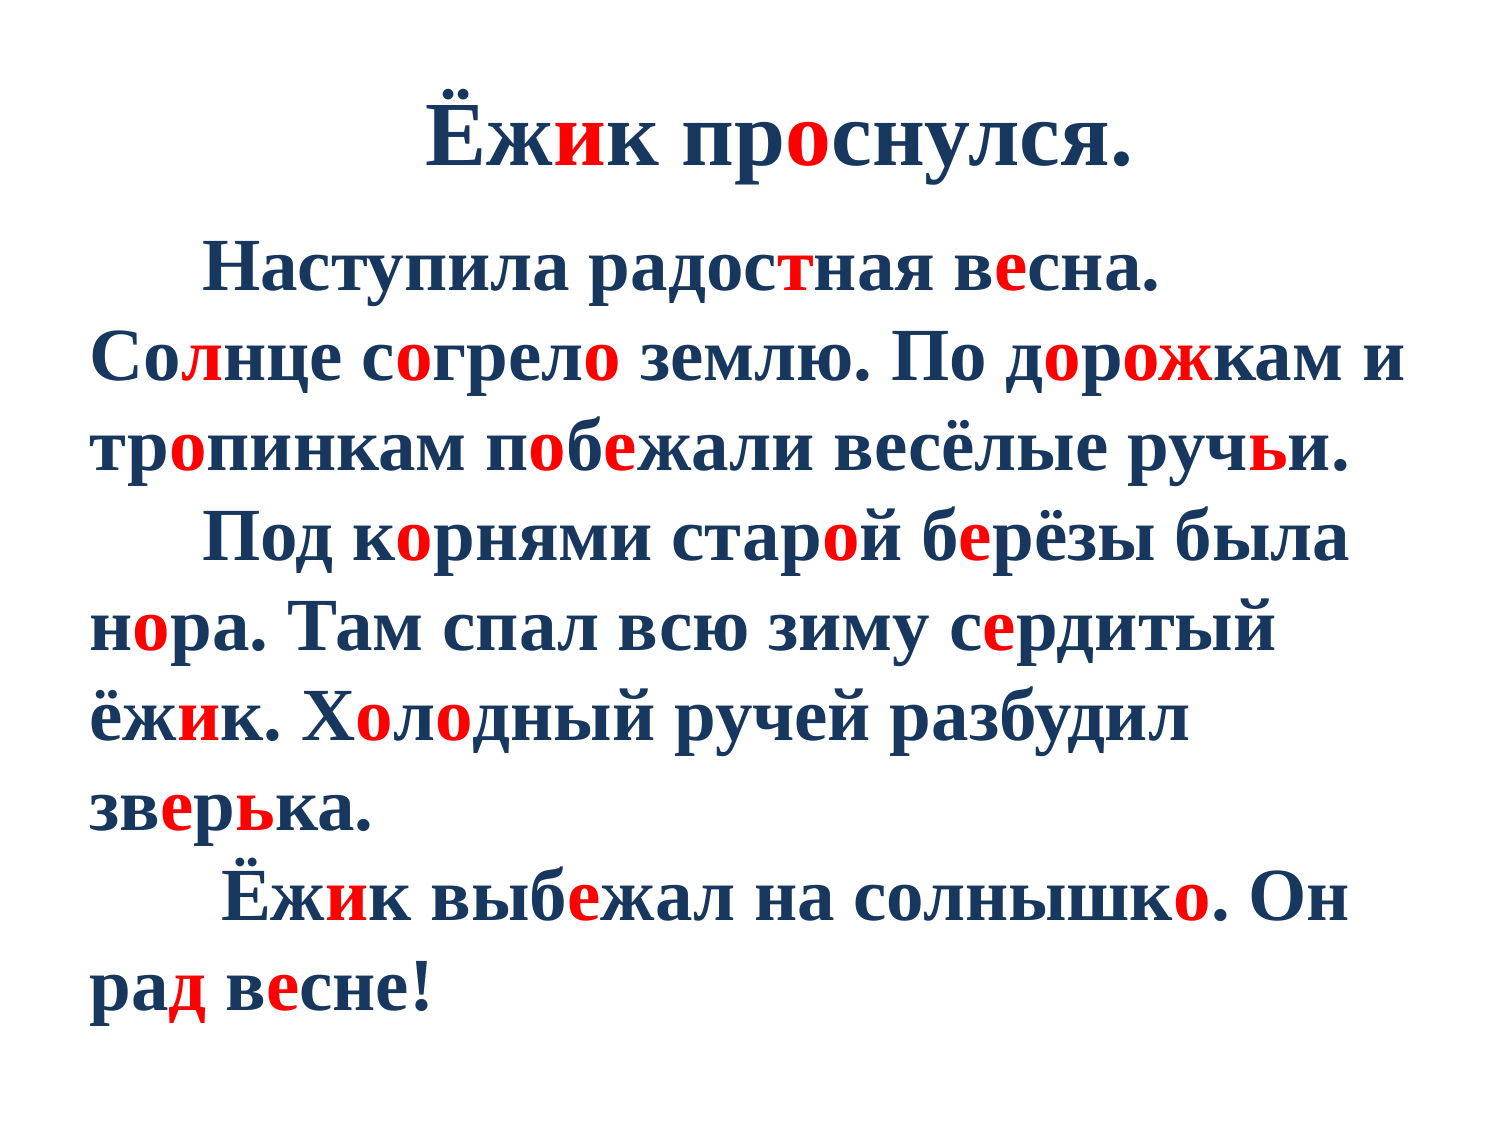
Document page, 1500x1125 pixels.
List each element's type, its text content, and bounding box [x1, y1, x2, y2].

text_box Наступила радостная весна. Солнце согрело землю. По дорожкам и тропинкам побежали весёлые ручьи. Под корнями старой берёзы была нора. Там спал всю зиму сердитый ёжик. Холодный ручей разбудил зверька. Ёжик выбежал на солнышко. Он рад весне! [0, 208, 1447, 1033]
text_box Ёжик проснулся. [410, 66, 1149, 191]
